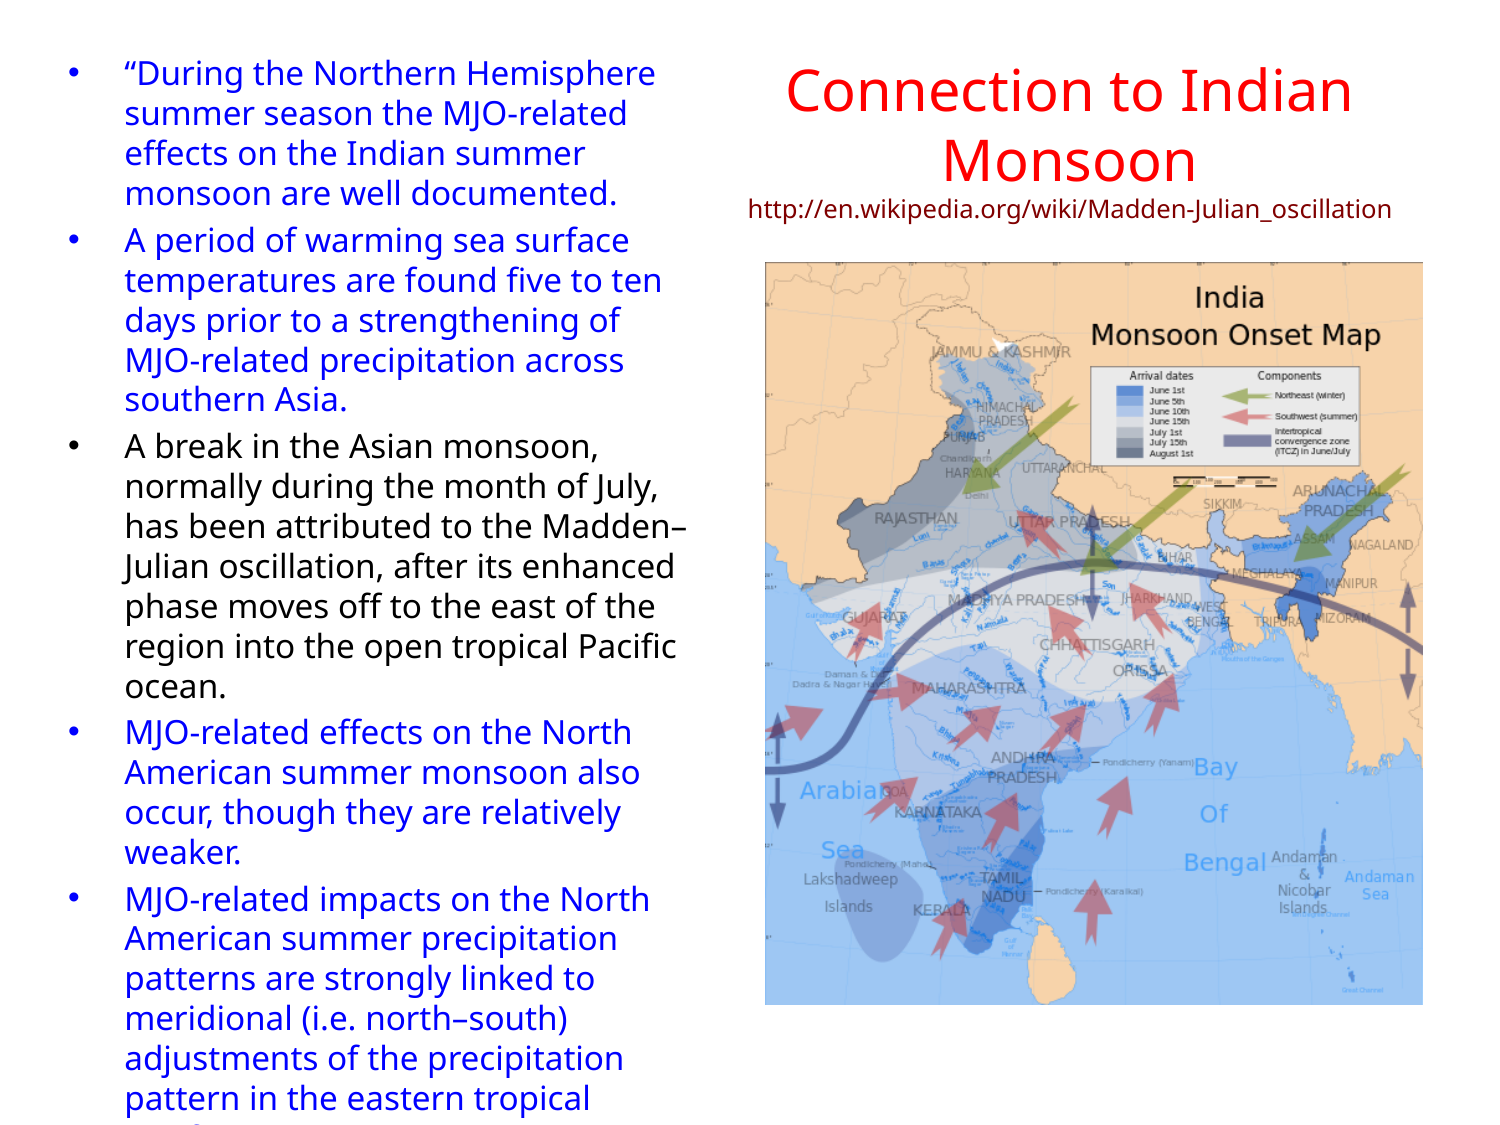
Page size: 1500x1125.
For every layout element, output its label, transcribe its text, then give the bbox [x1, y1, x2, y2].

title Connection to Indian Monsoon http://en.wikipedia.org/wiki/Madden-Julian_oscillation [716, 45, 1425, 233]
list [762, 262, 1426, 1006]
list “During the Northern Hemisphere summer season the MJO-related effects on the Indian summer monsoon are well documented. A period of warming sea surface temperatures are found five to ten days prior to a strengthening of MJO-related precipitation across southern Asia. A break in the Asian monsoon, normally during the month of July, has been attributed to the Madden–Julian oscillation, after its enhanced phase moves off to the east of the region into the open tropical Pacific ocean. MJO-related effects on the North American summer monsoon also occur, though they are relatively weaker. MJO-related impacts on the North American summer precipitation patterns are strongly linked to meridional (i.e. north–south) adjustments of the precipitation pattern in the eastern tropical Pacific. “ [53, 45, 716, 1060]
